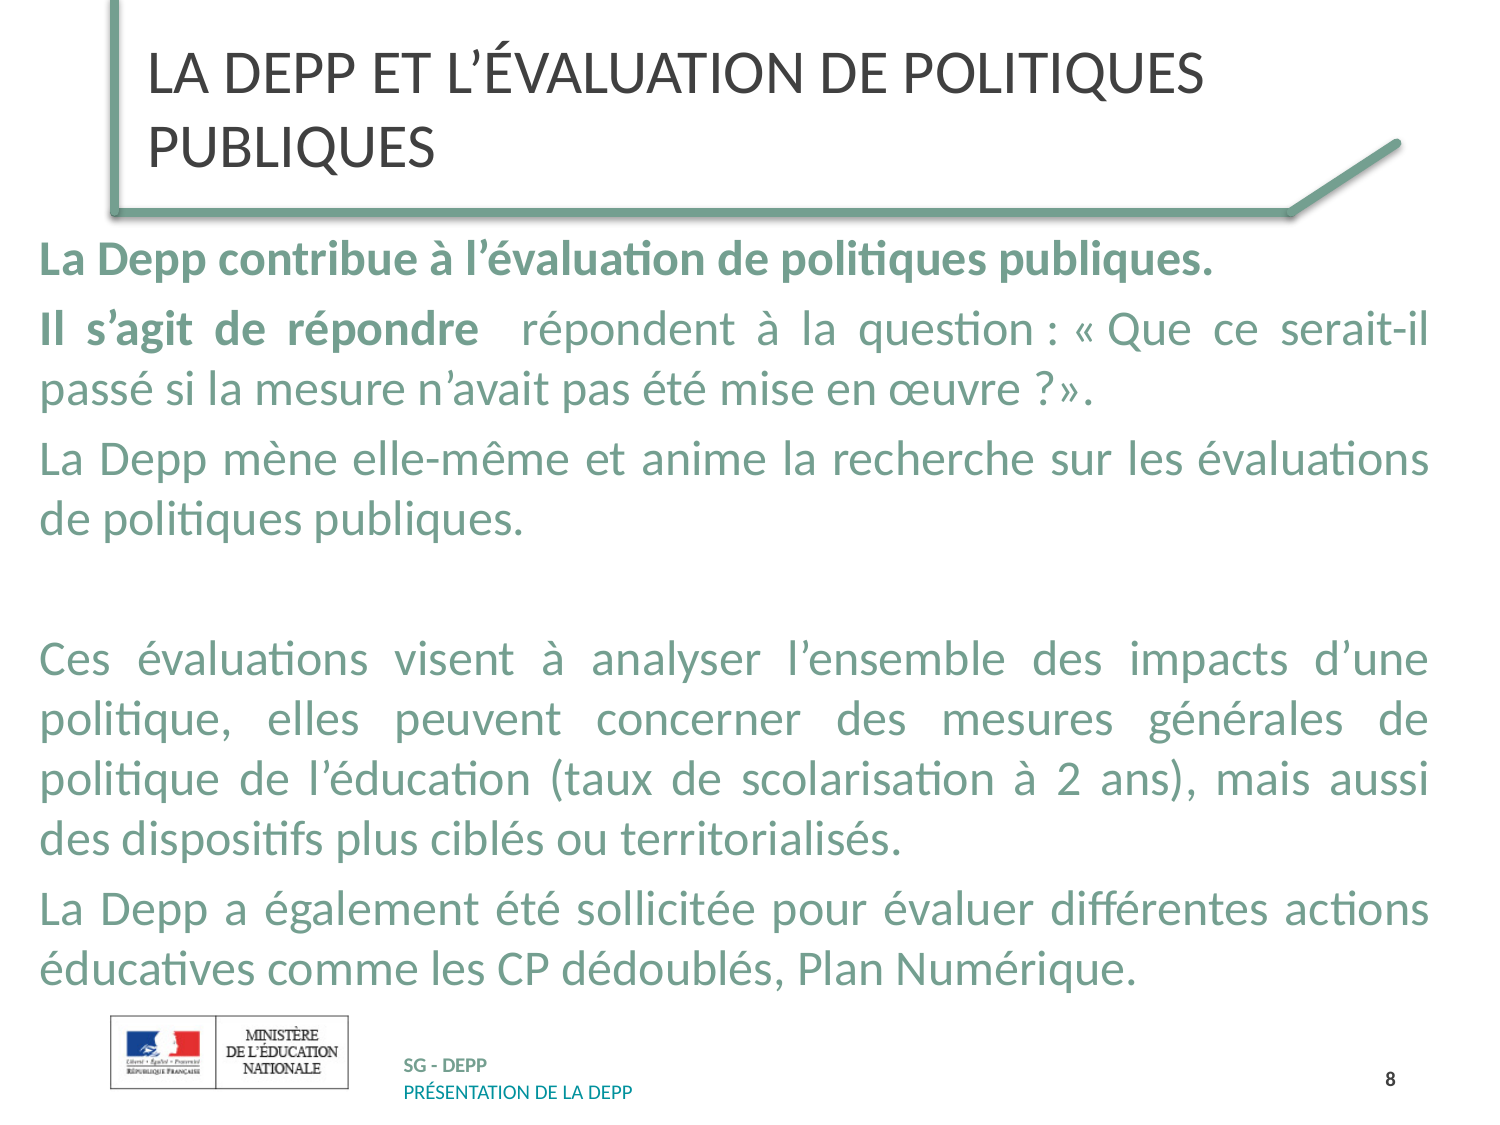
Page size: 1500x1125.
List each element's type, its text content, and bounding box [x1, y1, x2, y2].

picture [109, 1080, 350, 1100]
slide_number 8 [1336, 1080, 1411, 1109]
title La depp et l’évaluation de politiques publiques [132, 0, 1425, 212]
list La Depp contribue à l’évaluation de politiques publiques. Il s’agit de répondre répondent à la question : « Que ce serait-il passé si la mesure n’avait pas été mise en œuvre ?». La Depp mène elle-même et anime la recherche sur les évaluations de politiques publiques. Ces évaluations visent à analyser l’ensemble des impacts d’une politique, elles peuvent concerner des mesures générales de politique de l’éducation (taux de scolarisation à 2 ans), mais aussi des dispositifs plus ciblés ou territorialisés. La Depp a également été sollicitée pour évaluer différentes actions éducatives comme les CP dédoublés, Plan Numérique. [24, 217, 1446, 1080]
